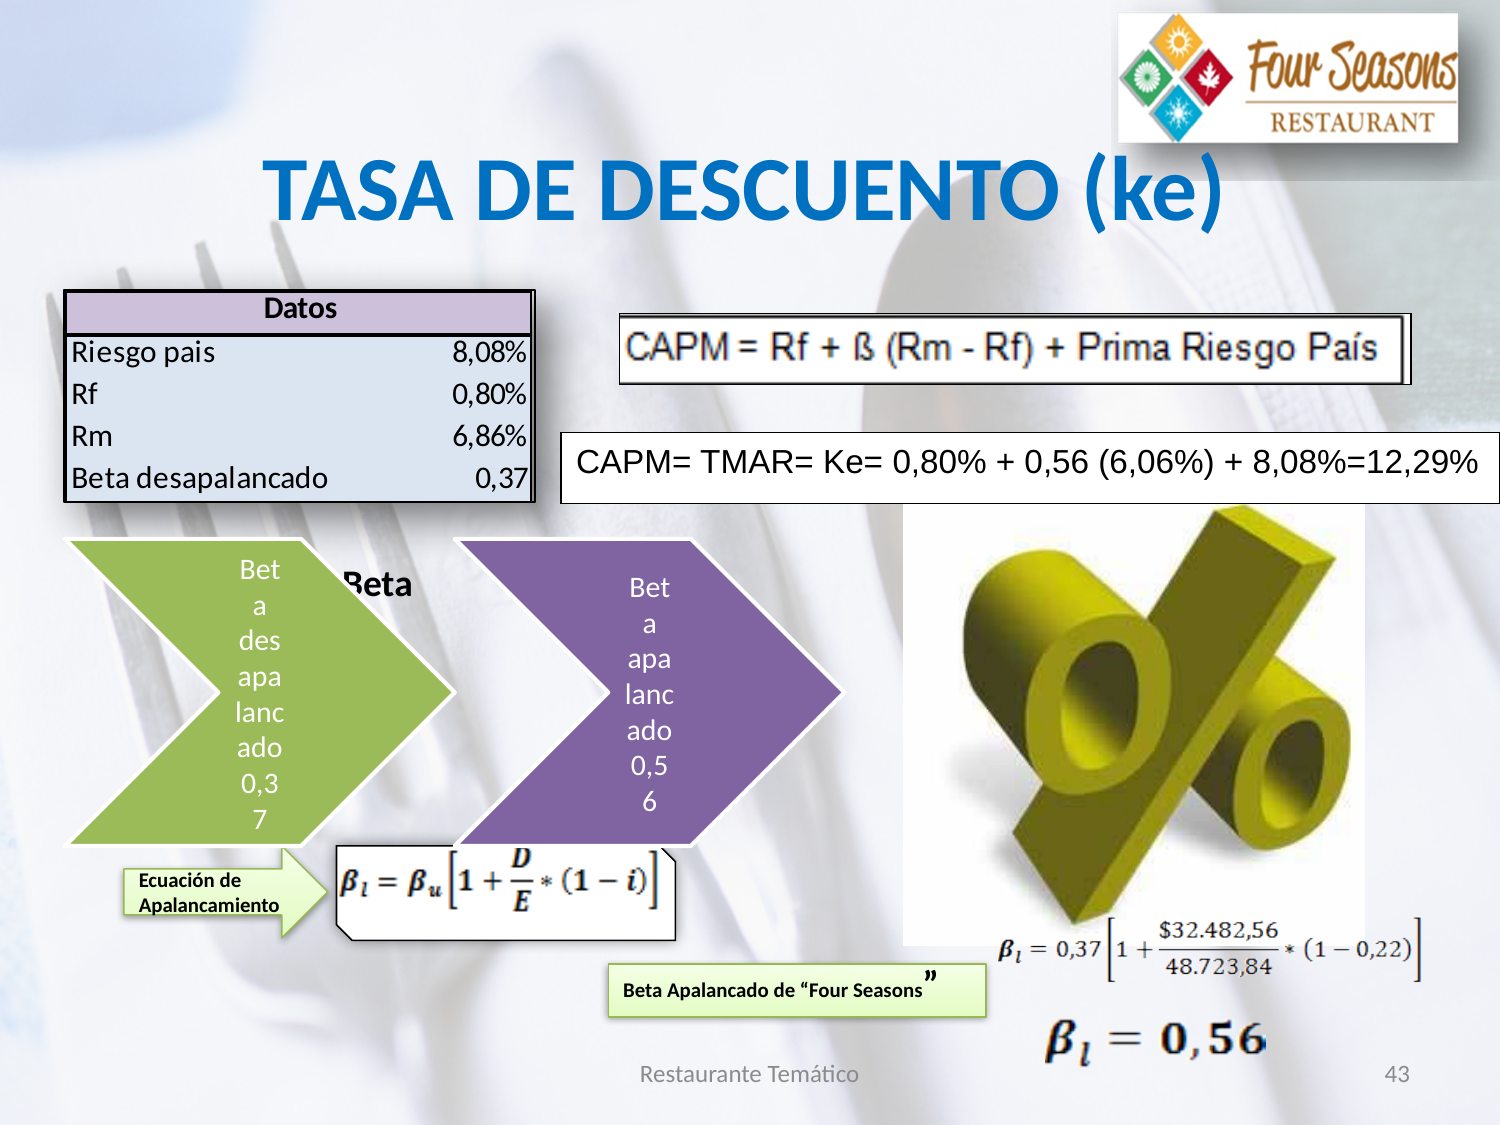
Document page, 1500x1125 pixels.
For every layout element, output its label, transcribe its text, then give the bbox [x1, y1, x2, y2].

text_box Beta Apalancado de “Four Seasons” [608, 952, 1046, 1057]
picture [619, 314, 1411, 384]
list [64, 290, 535, 502]
picture [1045, 1011, 1267, 1071]
picture [903, 444, 1424, 985]
text_box Ecuación de Apalancamiento [123, 855, 329, 939]
text_box CAPM= TMAR= Ke= 0,80% + 0,56 (6,06%) + 8,08%=12,29% [560, 432, 1500, 504]
footer Restaurante Temático [512, 1042, 988, 1103]
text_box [64, 538, 845, 847]
title TASA DE DESCUENTO (ke) [70, 90, 1421, 278]
picture [1111, 0, 1500, 181]
picture [336, 847, 676, 941]
slide_number 43 [1074, 1042, 1425, 1103]
